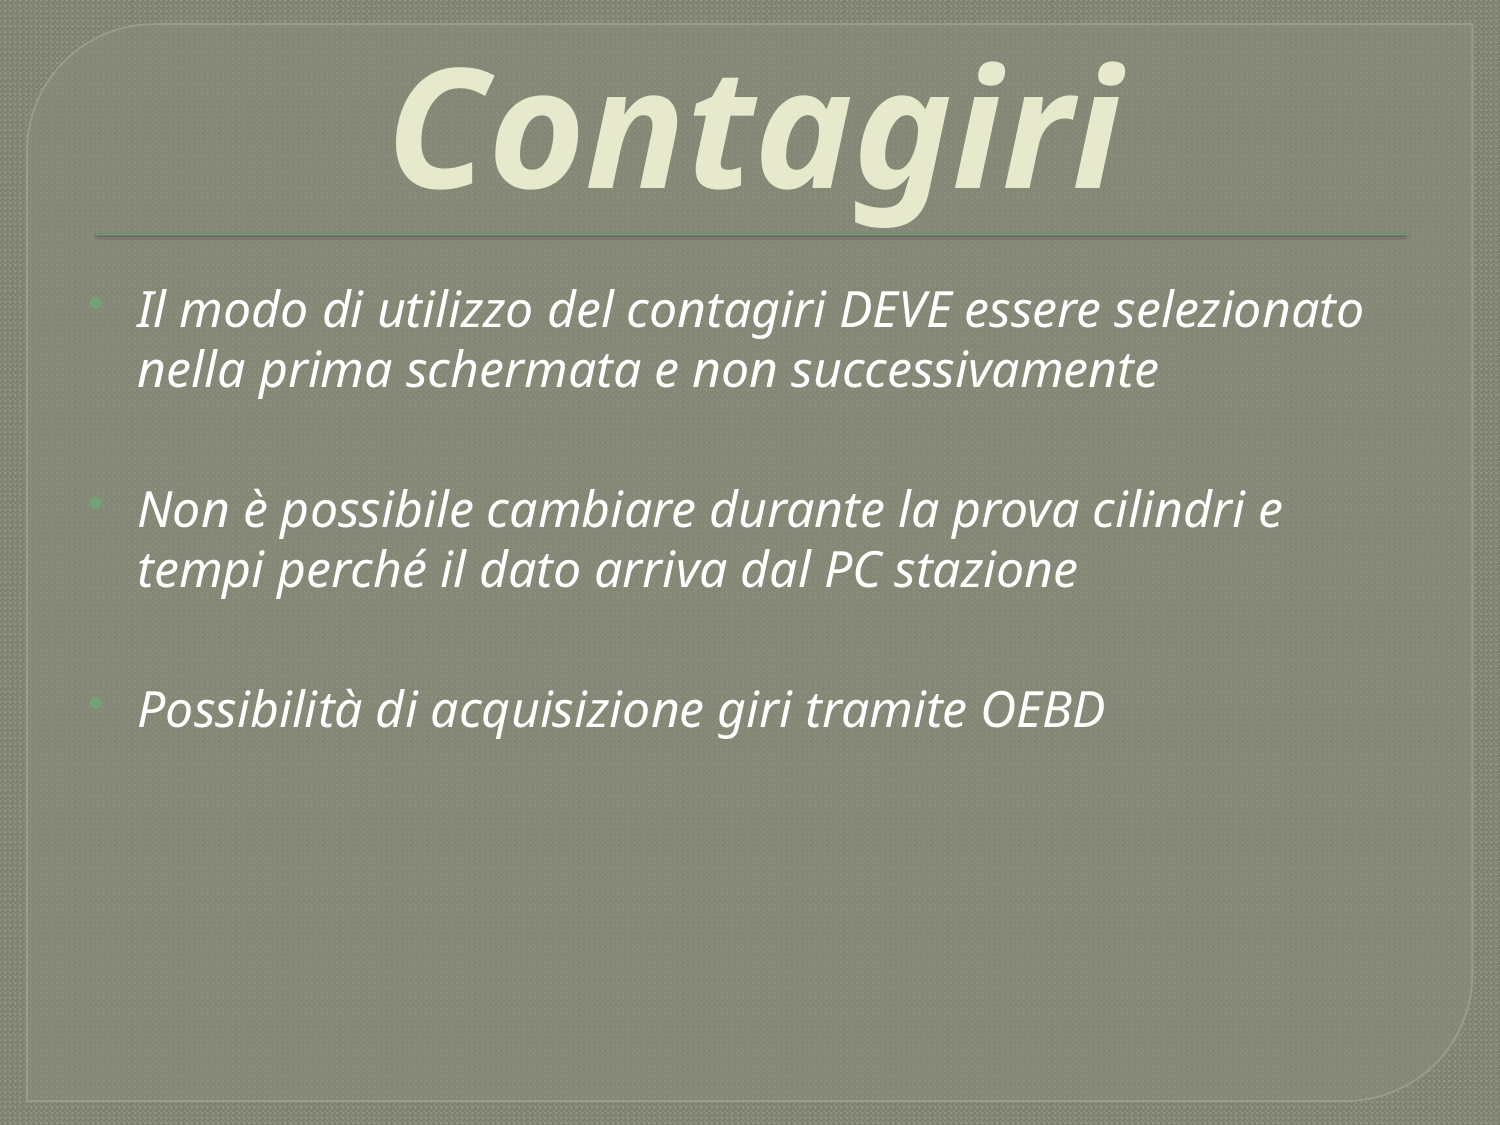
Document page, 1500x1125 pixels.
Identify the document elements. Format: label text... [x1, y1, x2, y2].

title Contagiri [75, 41, 1425, 230]
list Il modo di utilizzo del contagiri DEVE essere selezionato nella prima schermata e non successivamente Non è possibile cambiare durante la prova cilindri e tempi perché il dato arriva dal PC stazione Possibilità di acquisizione giri tramite OEBD [75, 270, 1425, 1013]
